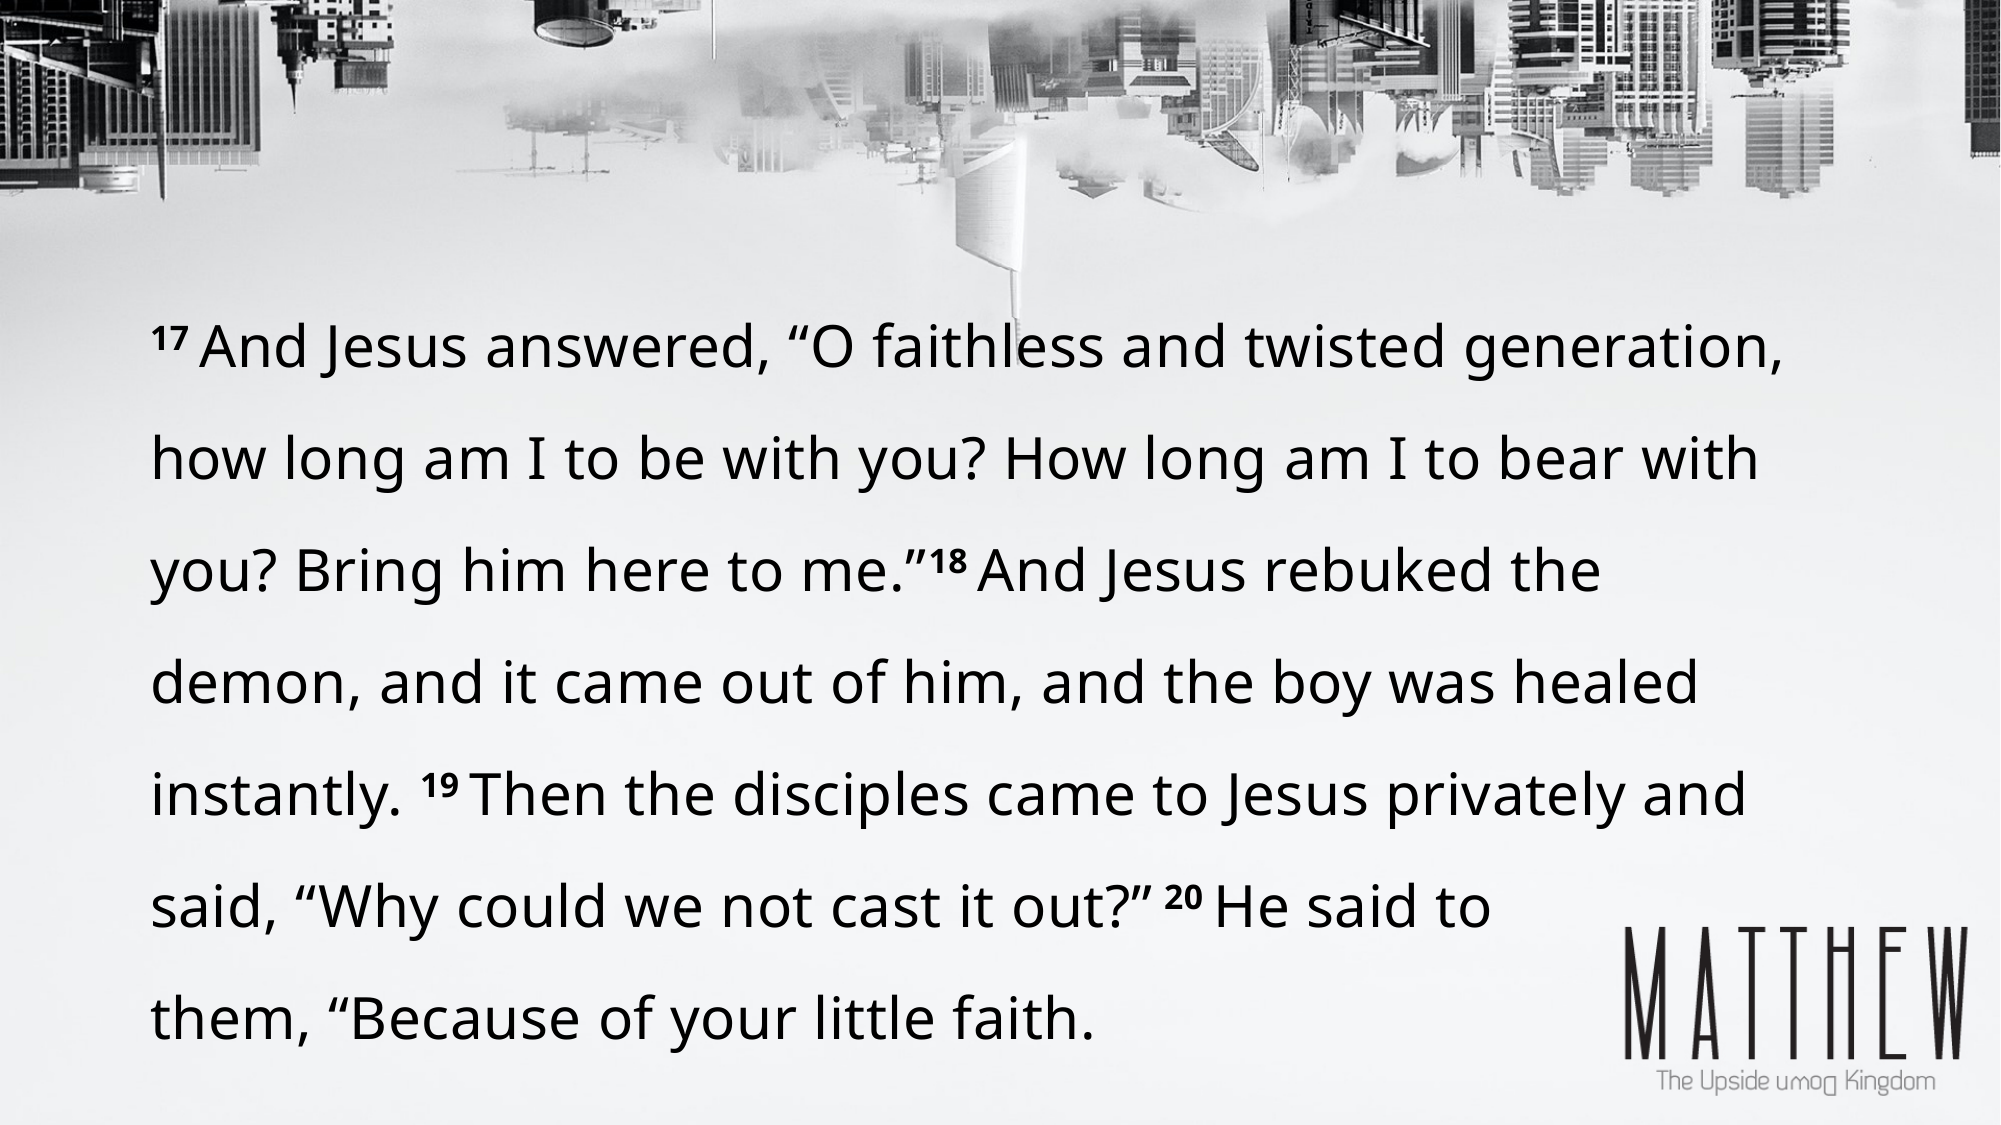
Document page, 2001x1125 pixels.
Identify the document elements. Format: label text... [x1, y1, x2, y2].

picture [0, 0, 2001, 1125]
list 17 And Jesus answered, “O faithless and twisted generation, how long am I to be with you? How long am I to bear with you? Bring him here to me.”18 And Jesus rebuked the demon, and it came out of him, and the boy was healed instantly. 19 Then the disciples came to Jesus privately and said, “Why could we not cast it out?” 20 He said to them, “Because of your little faith. [135, 259, 1860, 1061]
